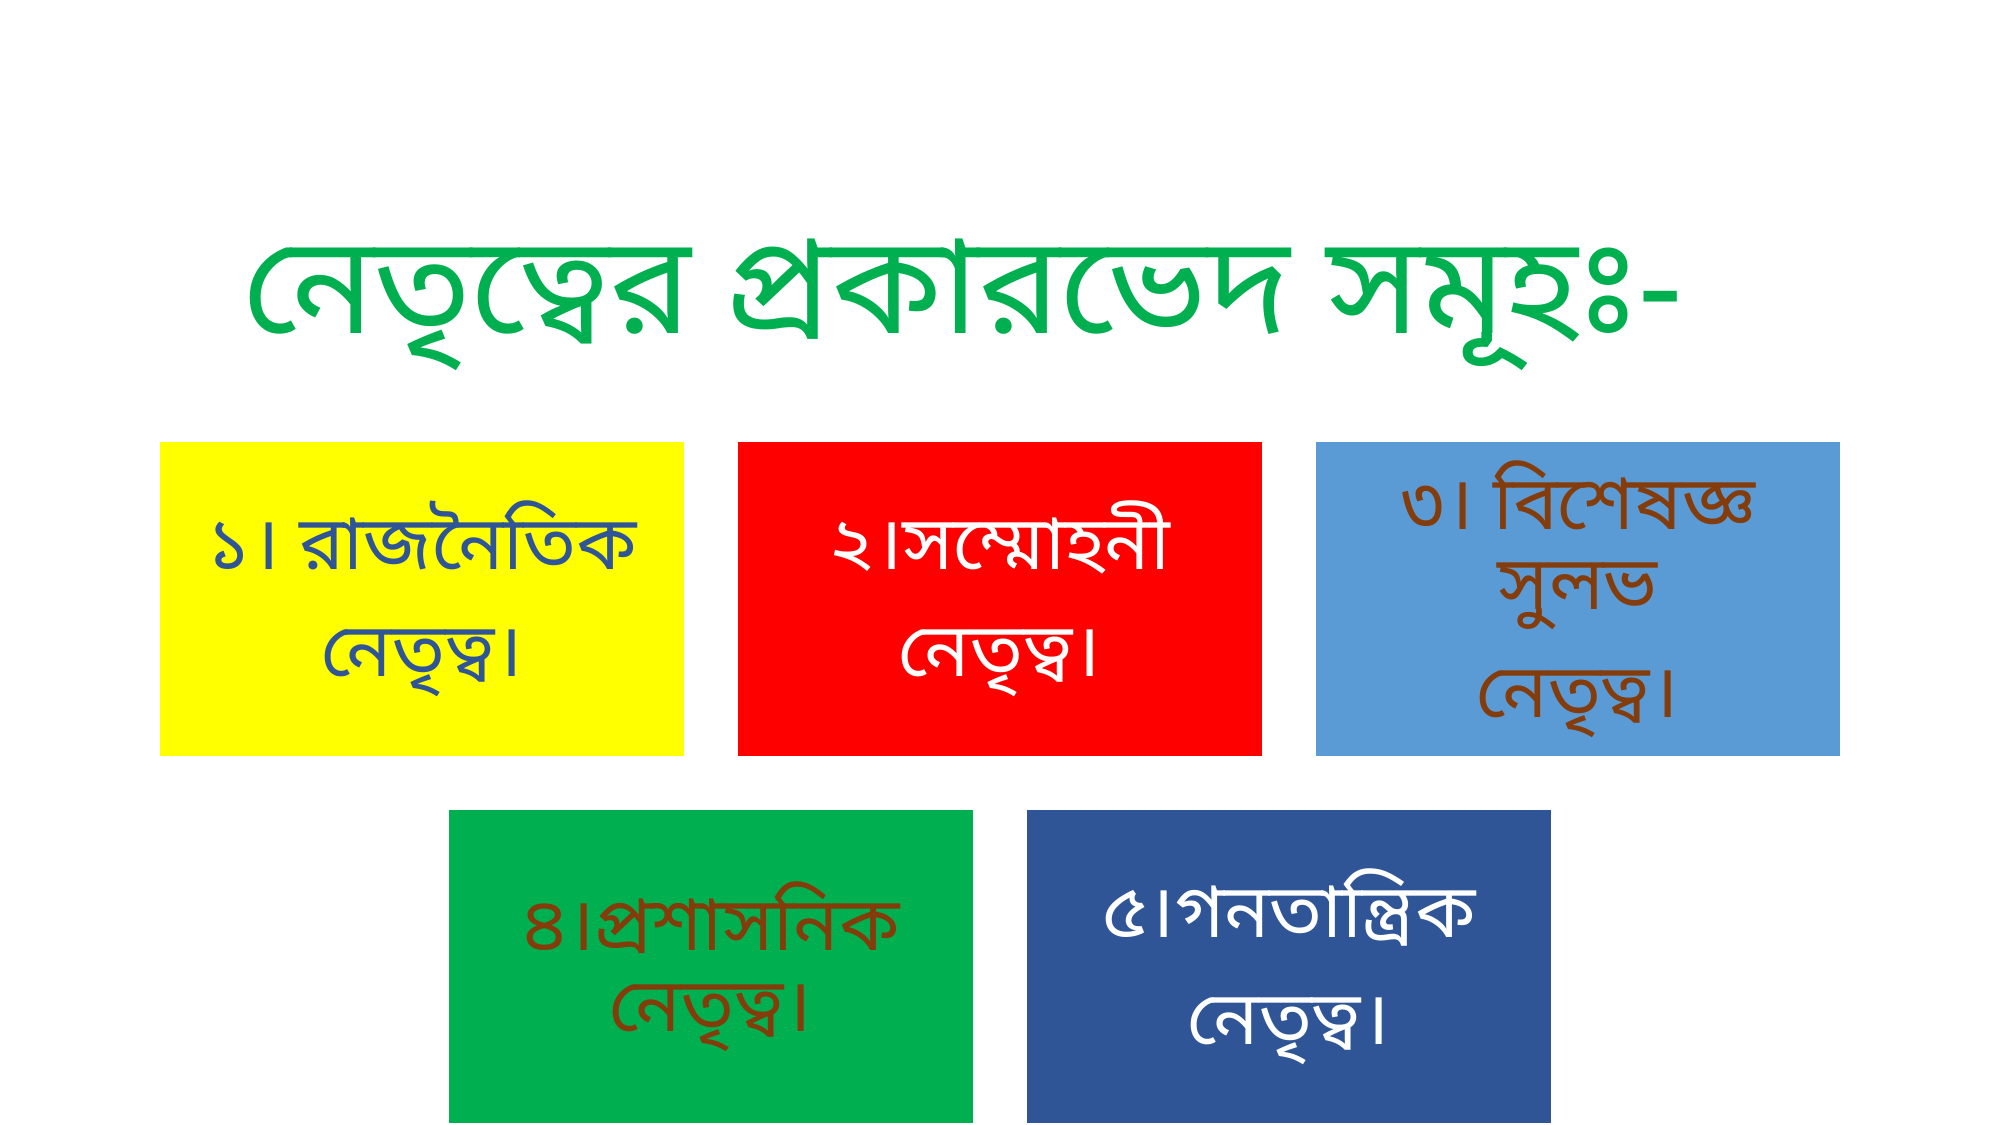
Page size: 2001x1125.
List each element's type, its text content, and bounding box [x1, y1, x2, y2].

text_box নেতৃত্বের প্রকারভেদ সমূহঃ- [159, 188, 1769, 369]
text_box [0, 440, 2000, 1125]
